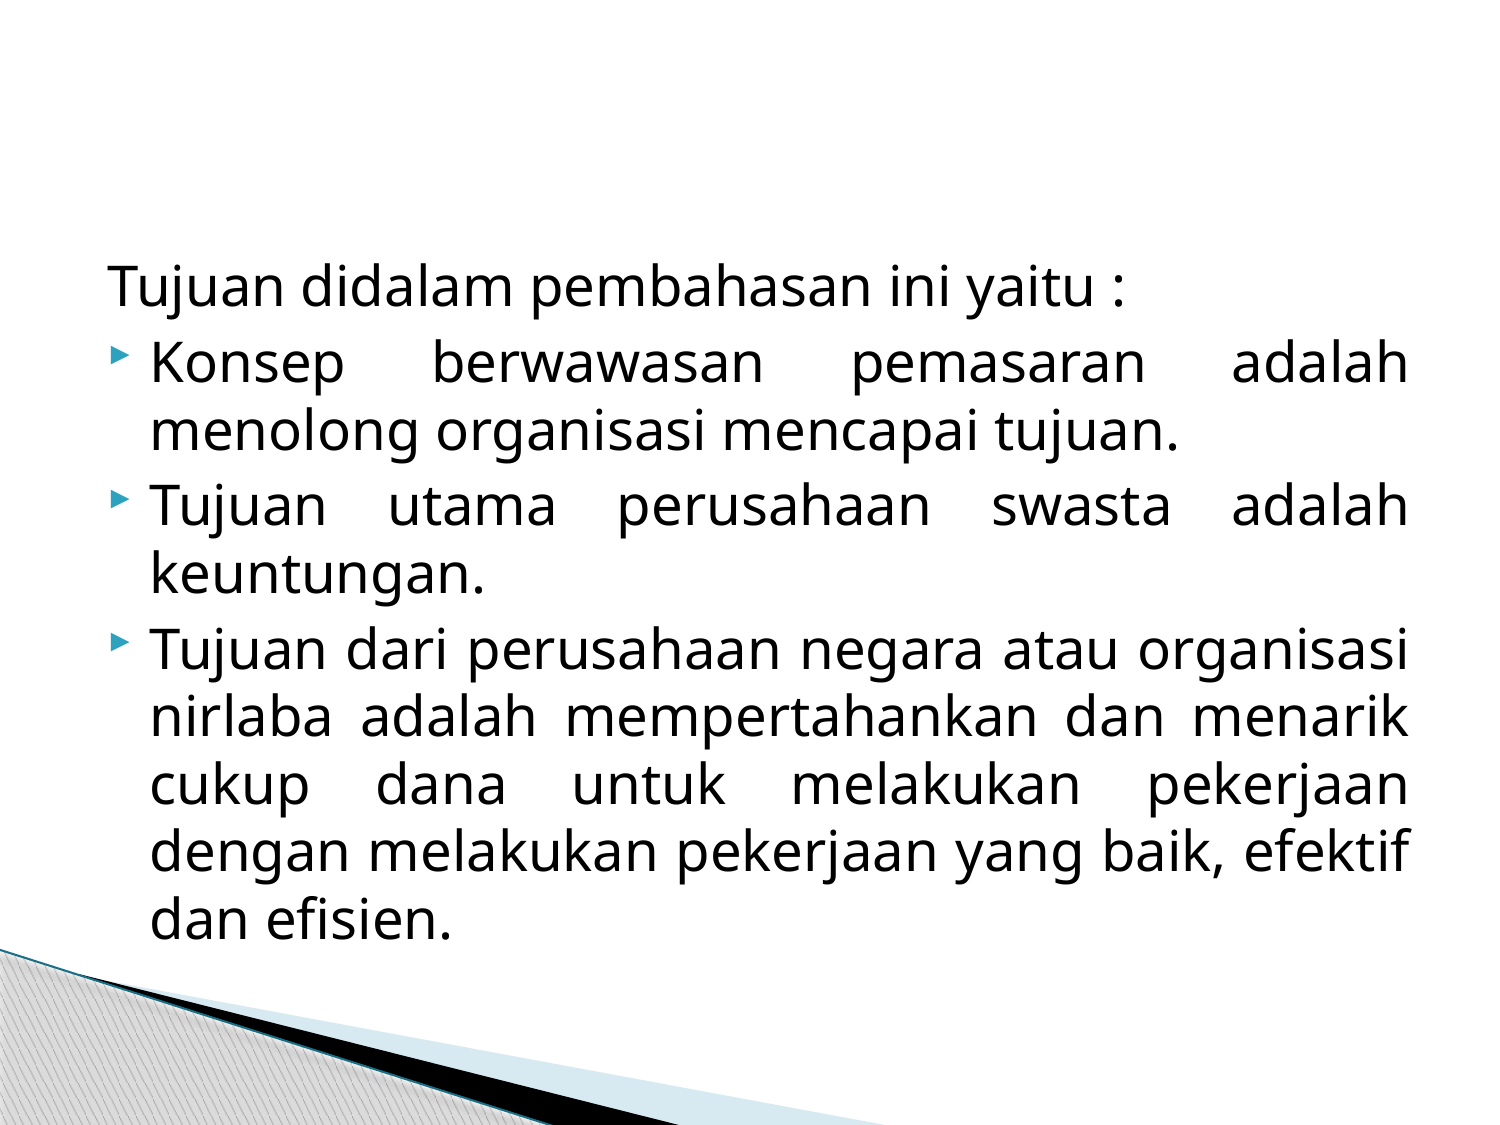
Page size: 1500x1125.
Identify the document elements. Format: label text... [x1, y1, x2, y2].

list Tujuan didalam pembahasan ini yaitu : Konsep berwawasan pemasaran adalah menolong organisasi mencapai tujuan. Tujuan utama perusahaan swasta adalah keuntungan. Tujuan dari perusahaan negara atau organisasi nirlaba adalah mempertahankan dan menarik cukup dana untuk melakukan pekerjaan dengan melakukan pekerjaan yang baik, efektif dan efisien. [75, 243, 1425, 986]
